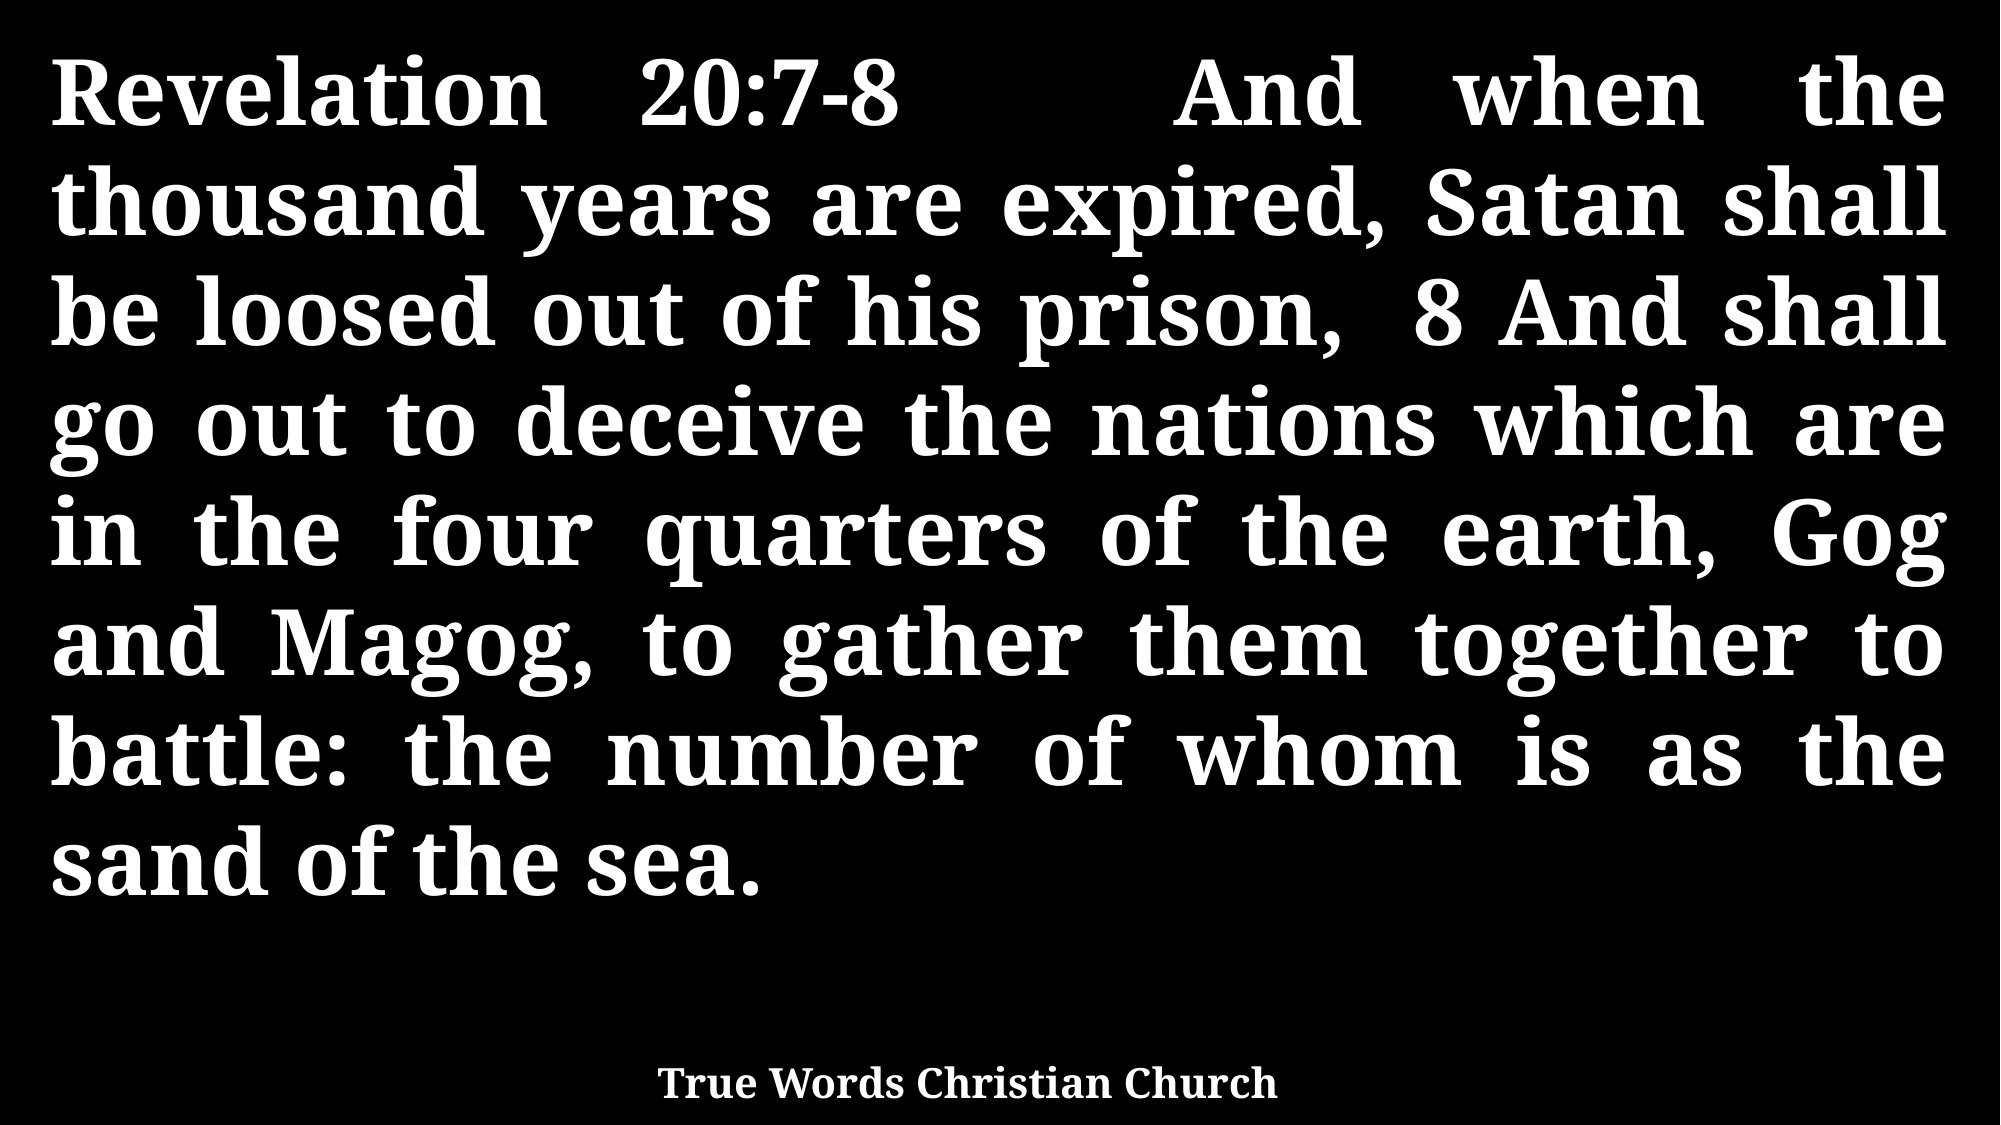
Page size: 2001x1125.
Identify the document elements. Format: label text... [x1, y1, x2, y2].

text_box True Words Christian Church [642, 1049, 1294, 1114]
text_box Revelation 20:7-8 And when the thousand years are expired, Satan shall be loosed out of his prison, 8 And shall go out to deceive the nations which are in the four quarters of the earth, Gog and Magog, to gather them together to battle: the number of whom is as the sand of the sea. [35, 26, 1965, 922]
